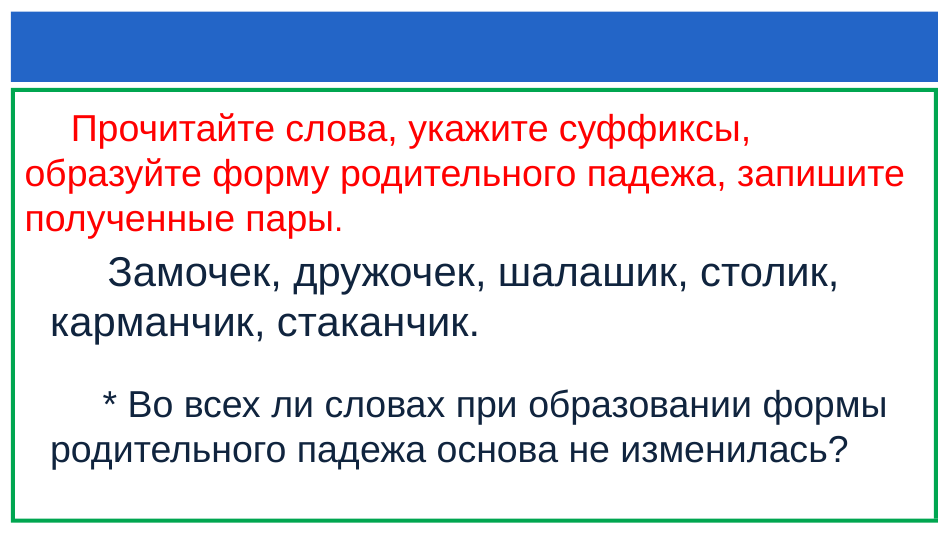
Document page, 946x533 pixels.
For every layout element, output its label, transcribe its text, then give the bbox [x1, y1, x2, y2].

text_box * Во всех ли словах при образовании формы родительного падежа основа не изменилась? [35, 372, 929, 478]
list Прочитайте слова, укажите суффиксы, образуйте форму родительного падежа, запишите полученные пары. [24, 103, 929, 240]
text_box Замочек, дружочек, шалашик, столик, карманчик, стаканчик. [35, 237, 911, 353]
